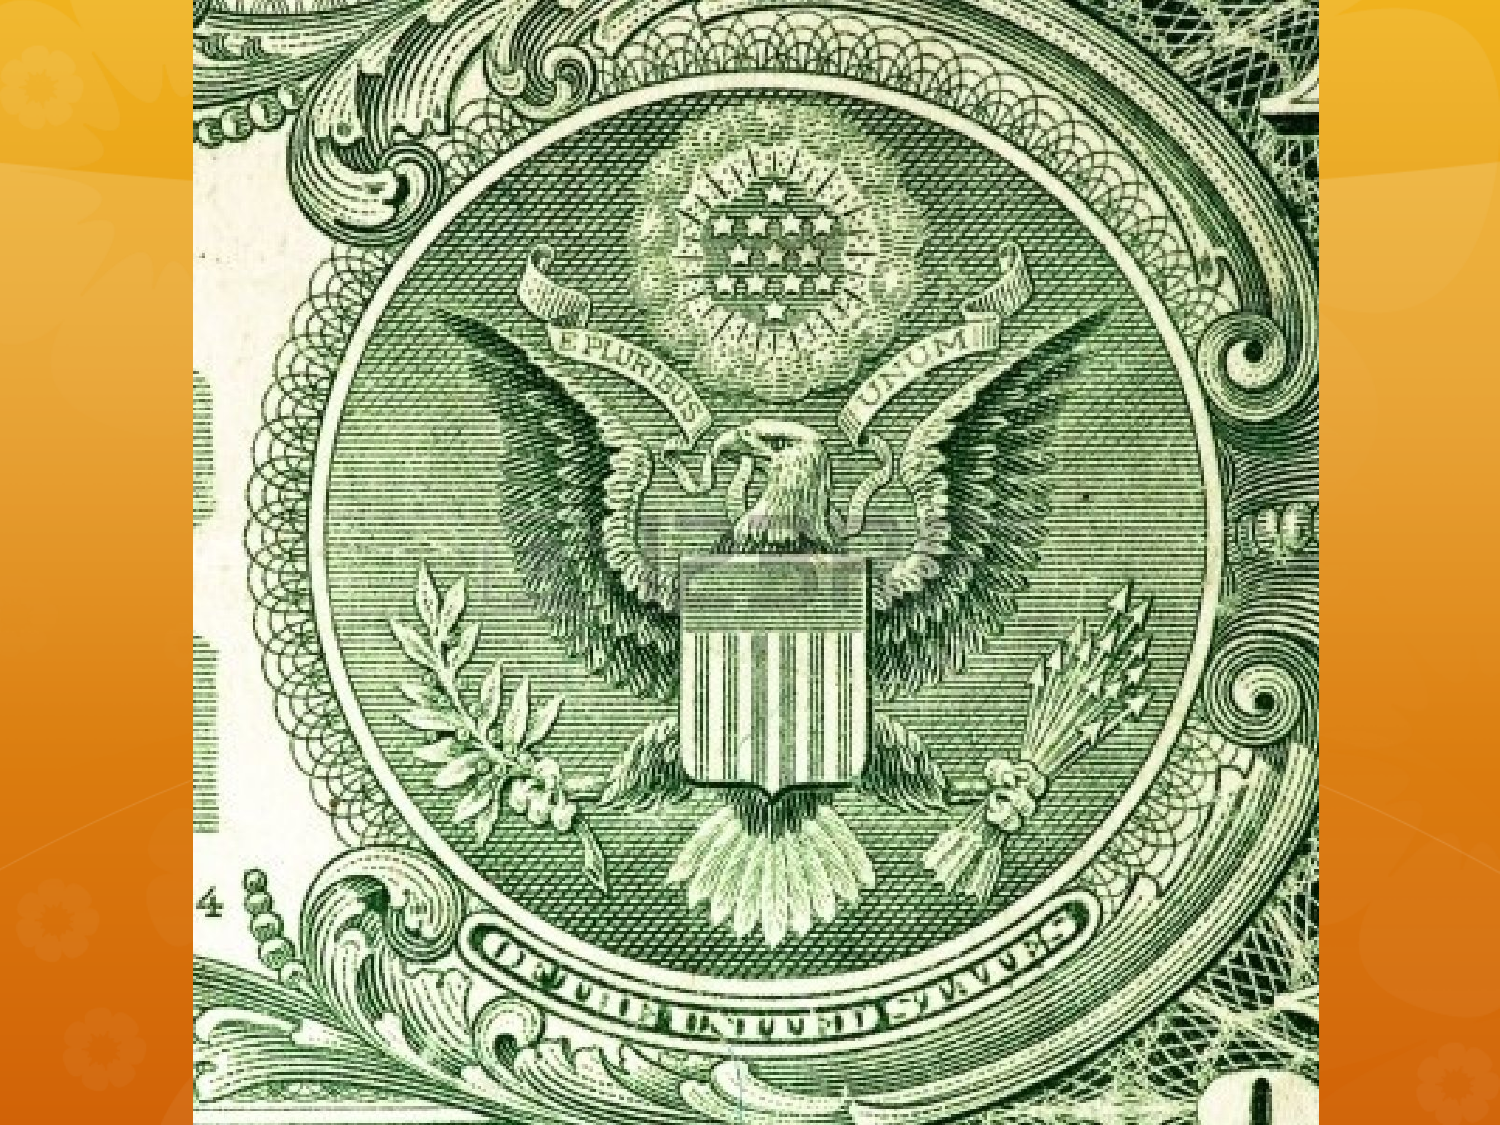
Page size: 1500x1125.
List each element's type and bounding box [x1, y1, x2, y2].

list [0, 0, 1500, 1125]
